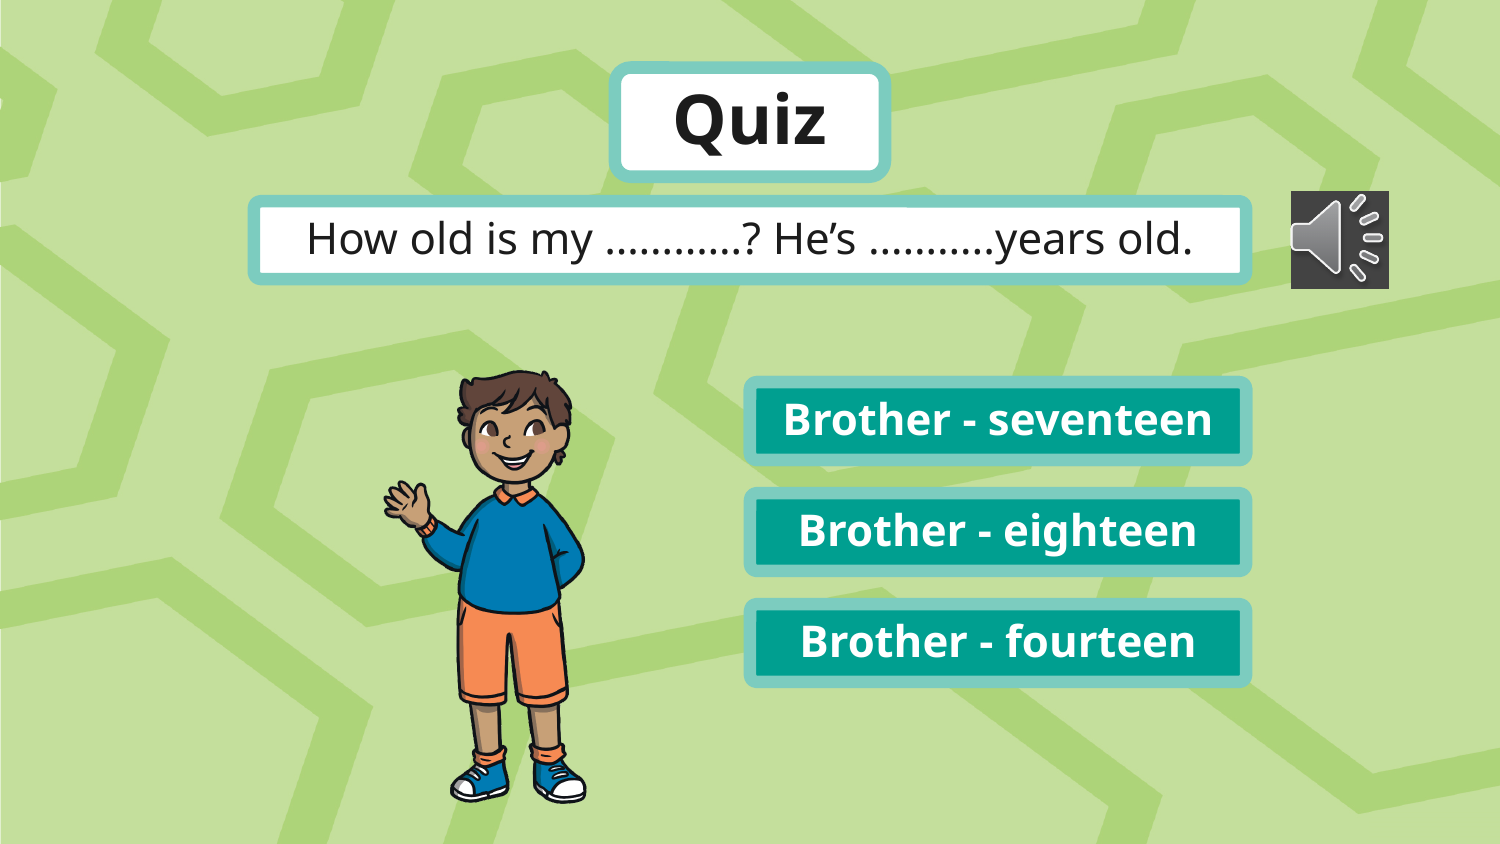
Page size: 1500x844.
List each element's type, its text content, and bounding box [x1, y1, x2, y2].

text_box Brother - fourteen [749, 604, 1247, 682]
text_box Brother - seventeen [749, 382, 1247, 460]
text_box Brother - eighteen [749, 493, 1247, 571]
text_box Quiz [614, 67, 886, 177]
picture [0, 0, 1500, 844]
text_box How old is my …………? He’s ………..years old. [253, 201, 1247, 280]
